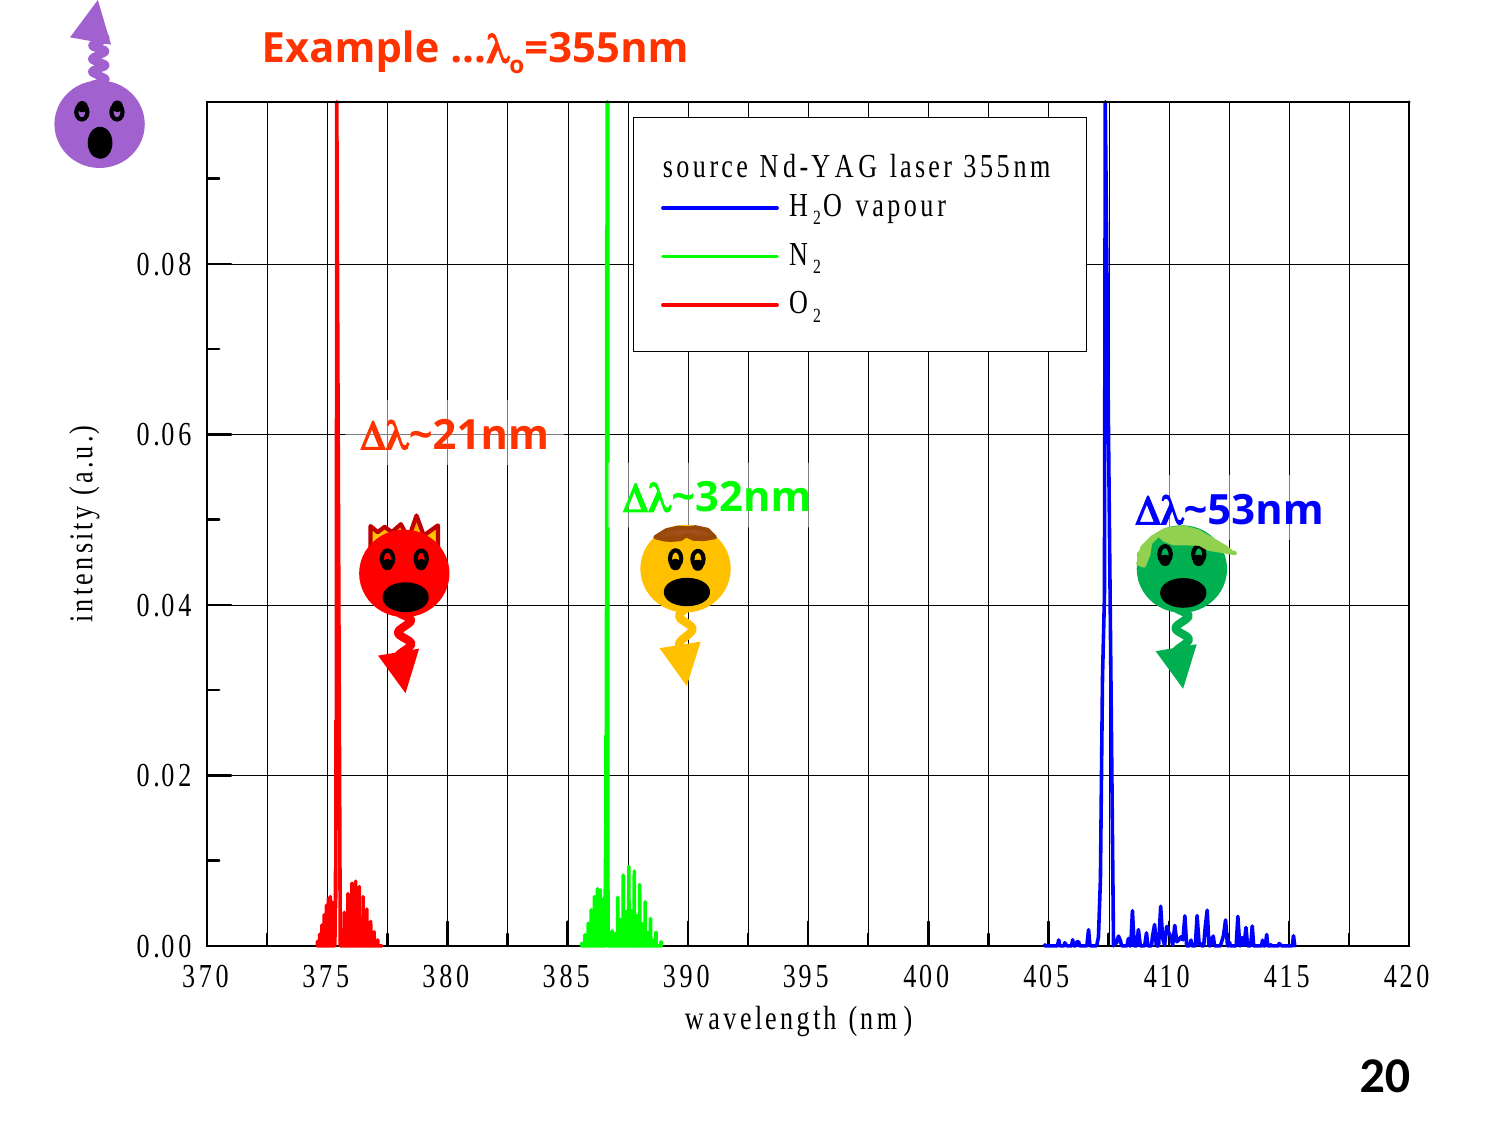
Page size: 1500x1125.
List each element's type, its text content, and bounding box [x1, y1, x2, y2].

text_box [1136, 527, 1235, 689]
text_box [62, 99, 1435, 1038]
text_box Example ...o=355nm [246, 13, 704, 86]
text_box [644, 527, 727, 687]
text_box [363, 515, 446, 694]
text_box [58, 0, 141, 164]
slide_number 20 [1074, 1046, 1425, 1103]
